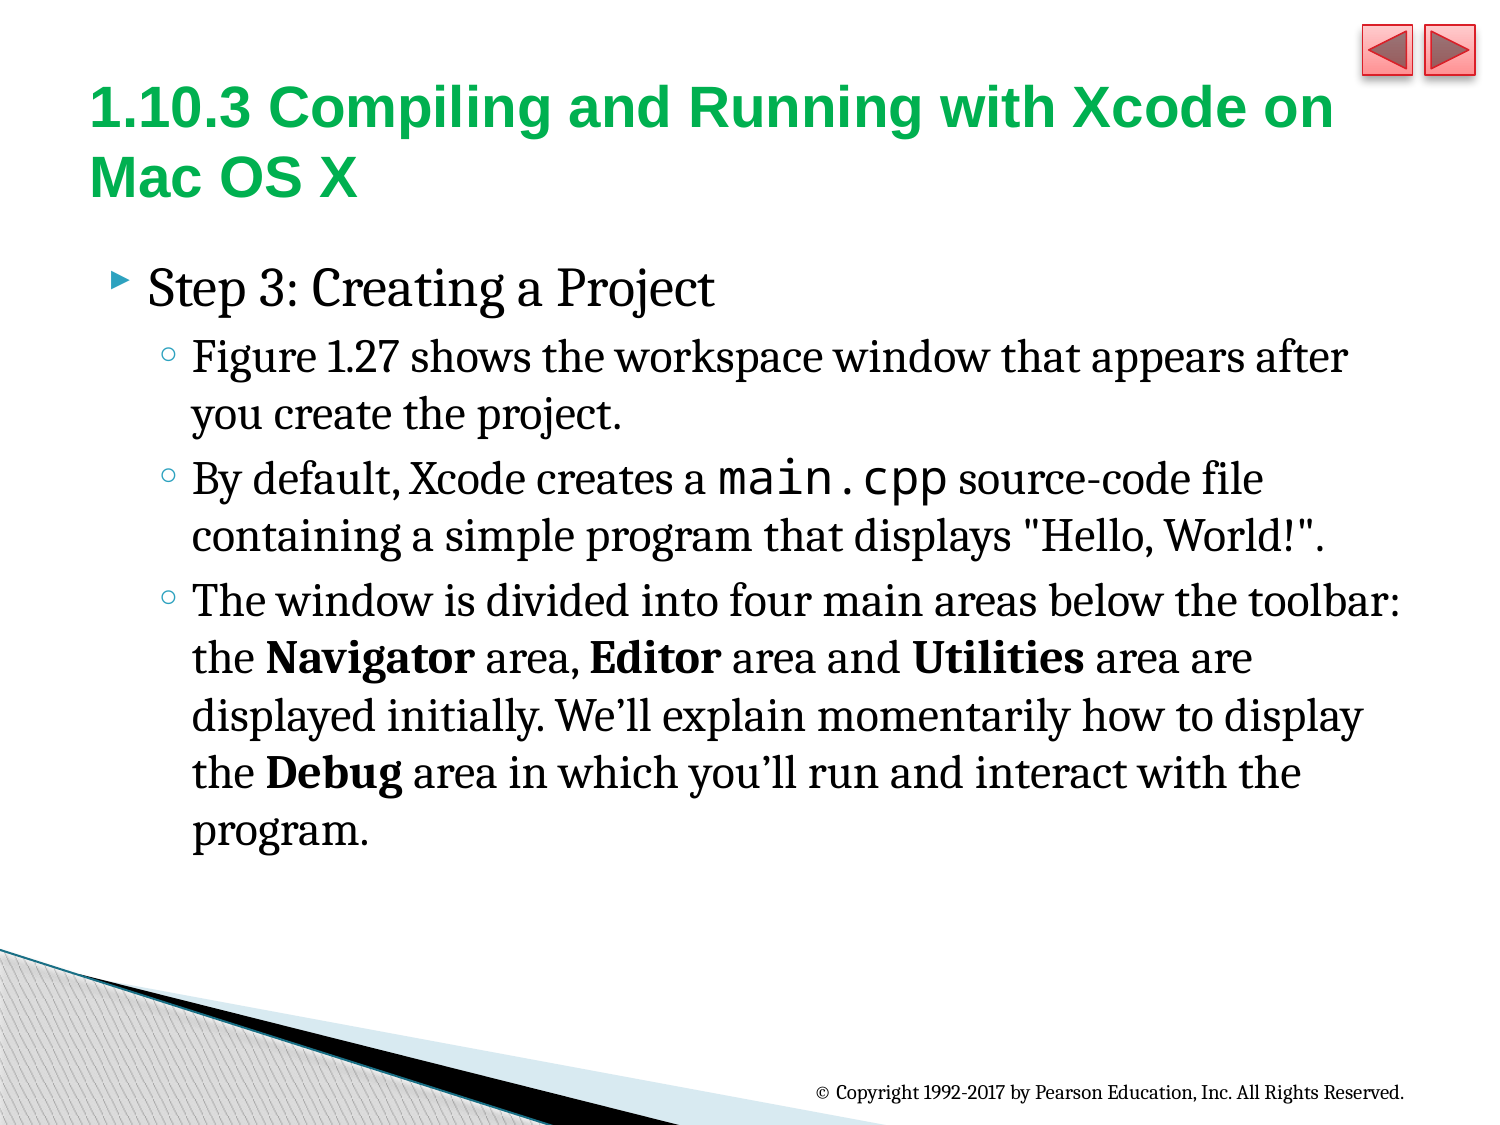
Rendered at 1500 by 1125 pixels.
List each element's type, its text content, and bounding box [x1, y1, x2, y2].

list Step 3: Creating a Project Figure 1.27 shows the workspace window that appears after you create the project. By default, Xcode creates a main.cpp source-code file containing a simple program that displays "Hello, World!". The window is divided into four main areas below the toolbar: the Navigator area, Editor area and Utilities area are displayed initially. We’ll explain momentarily how to display the Debug area in which you’ll run and interact with the program. [75, 242, 1425, 986]
footer © Copyright 1992-2017 by Pearson Education, Inc. All Rights Reserved. [552, 1051, 1419, 1112]
title 1.10.3 Compiling and Running with Xcode on Mac OS X [75, 45, 1425, 233]
